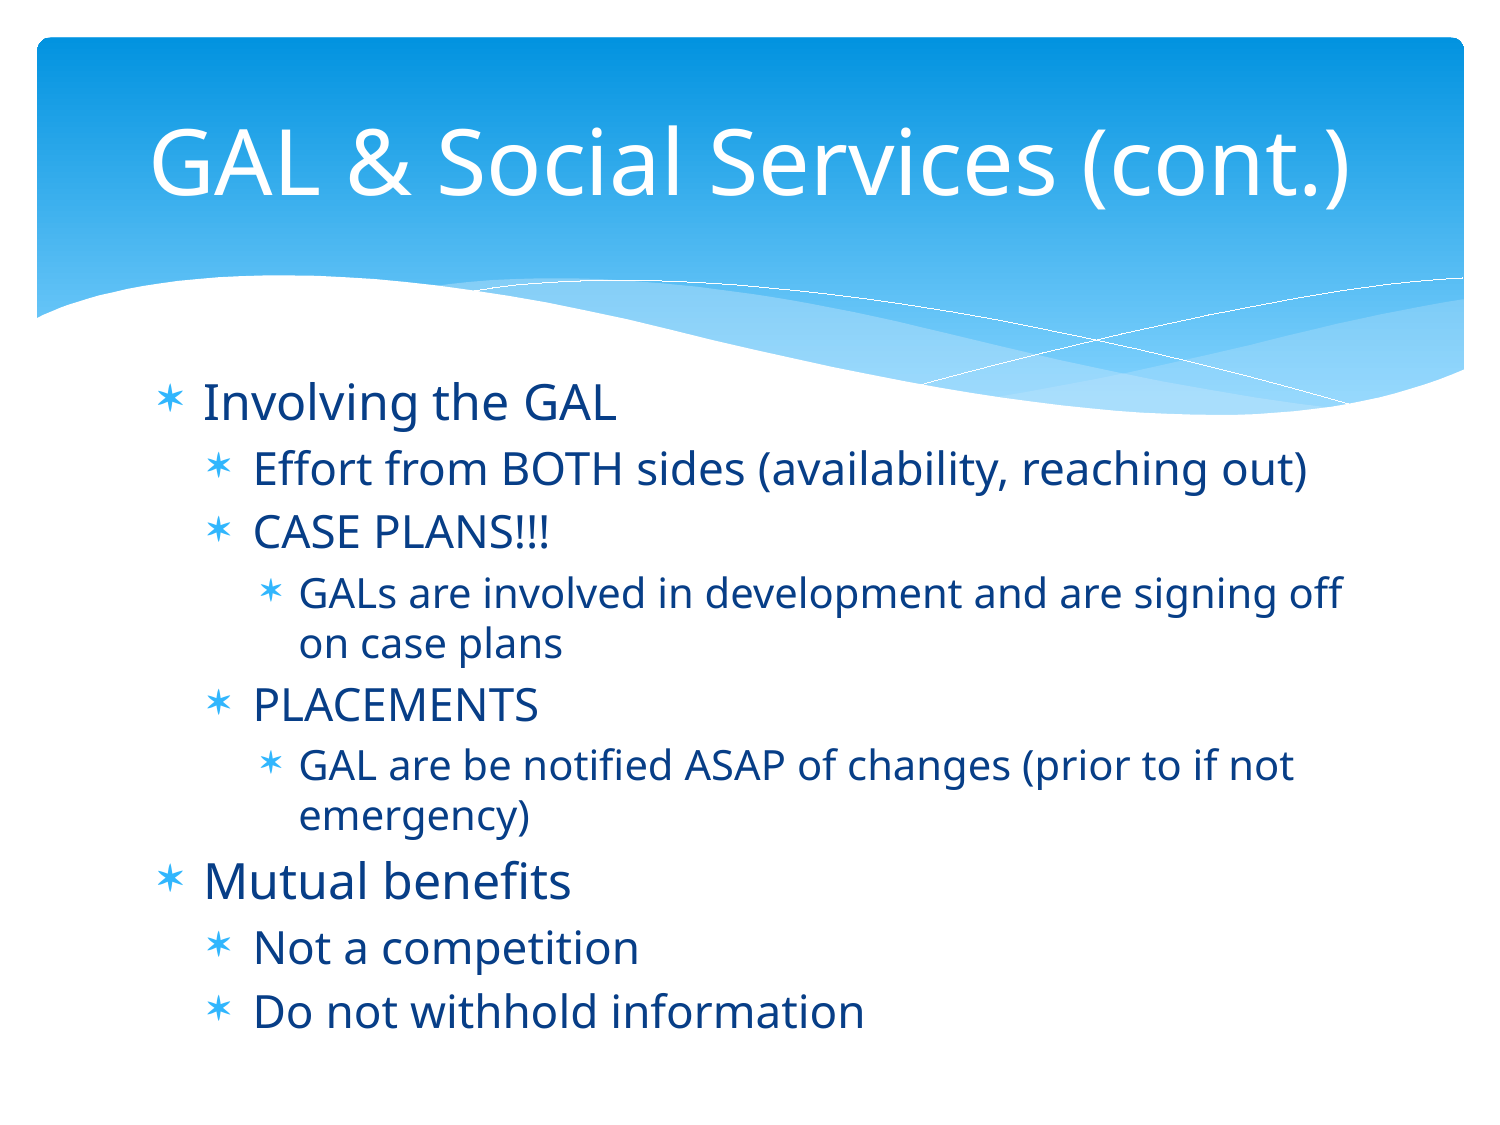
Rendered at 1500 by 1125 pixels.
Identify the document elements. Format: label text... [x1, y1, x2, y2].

title GAL & Social Services (cont.) [75, 55, 1425, 261]
list Involving the GAL Effort from BOTH sides (availability, reaching out) CASE PLANS!!! GALs are involved in development and are signing off on case plans PLACEMENTS GAL are be notified ASAP of changes (prior to if not emergency) Mutual benefits Not a competition Do not withhold information [143, 362, 1359, 1050]
